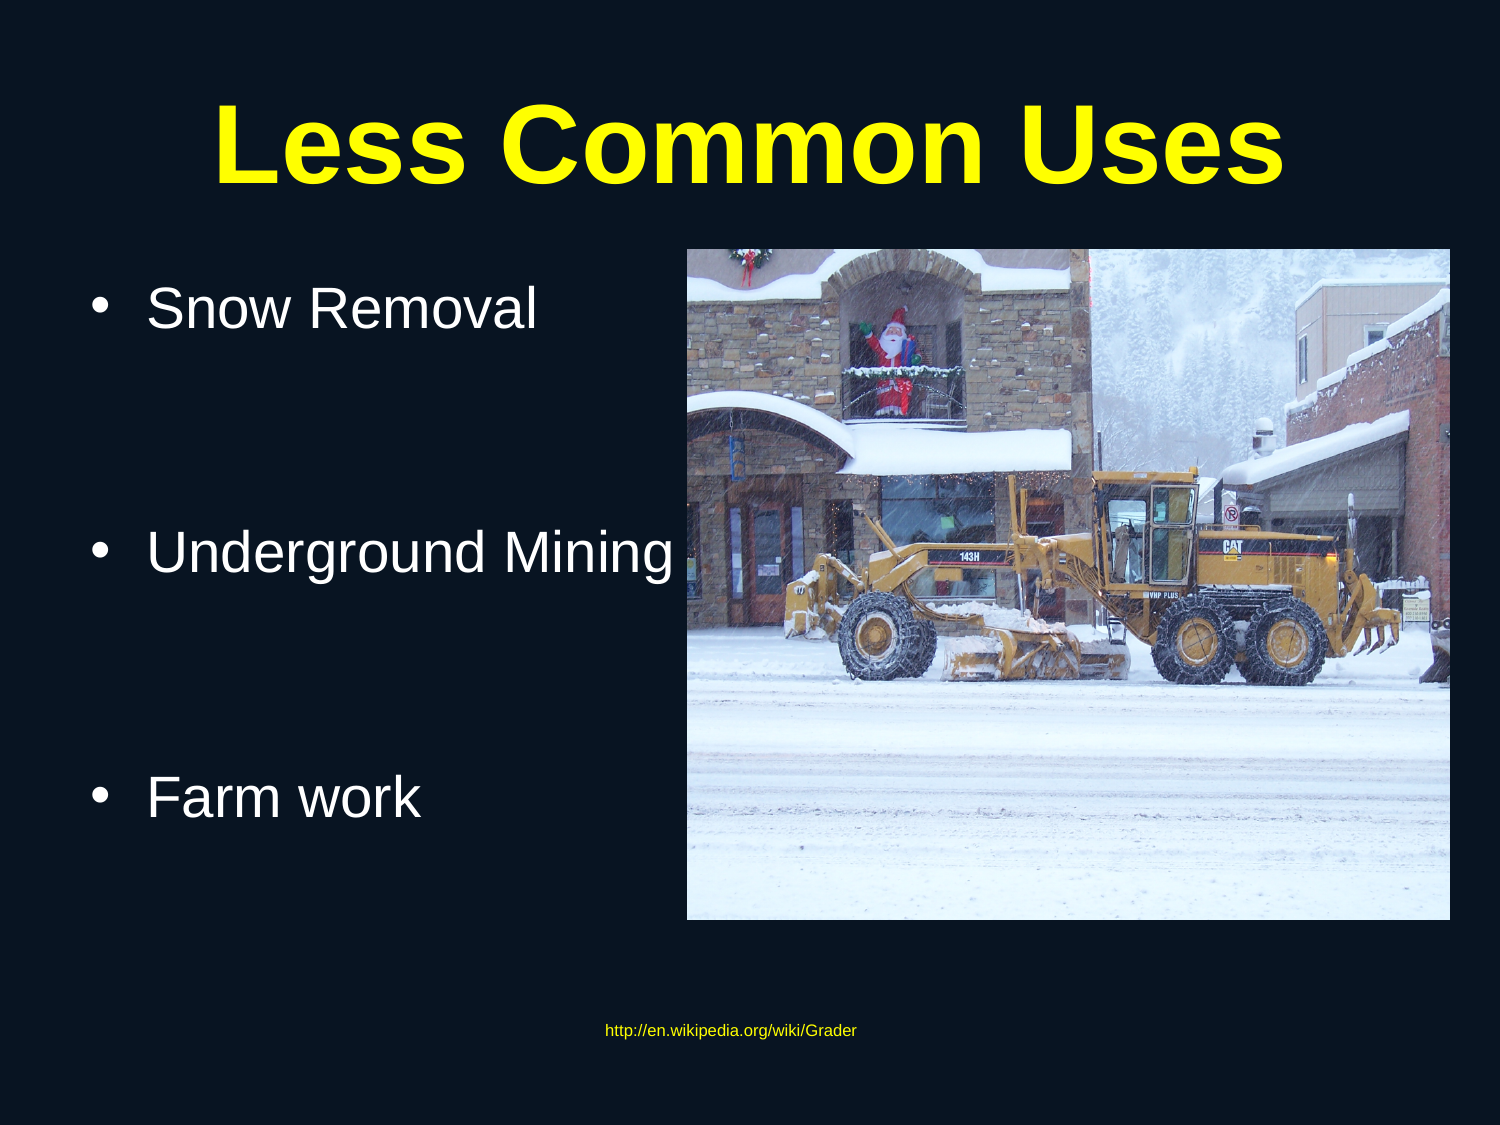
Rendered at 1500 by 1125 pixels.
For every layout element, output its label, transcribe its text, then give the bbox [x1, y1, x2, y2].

picture [687, 249, 1451, 920]
title Less Common Uses [75, 45, 1425, 233]
list Snow Removal Underground Mining Farm work [75, 262, 1425, 1005]
text_box http://en.wikipedia.org/wiki/Grader [499, 1012, 963, 1048]
